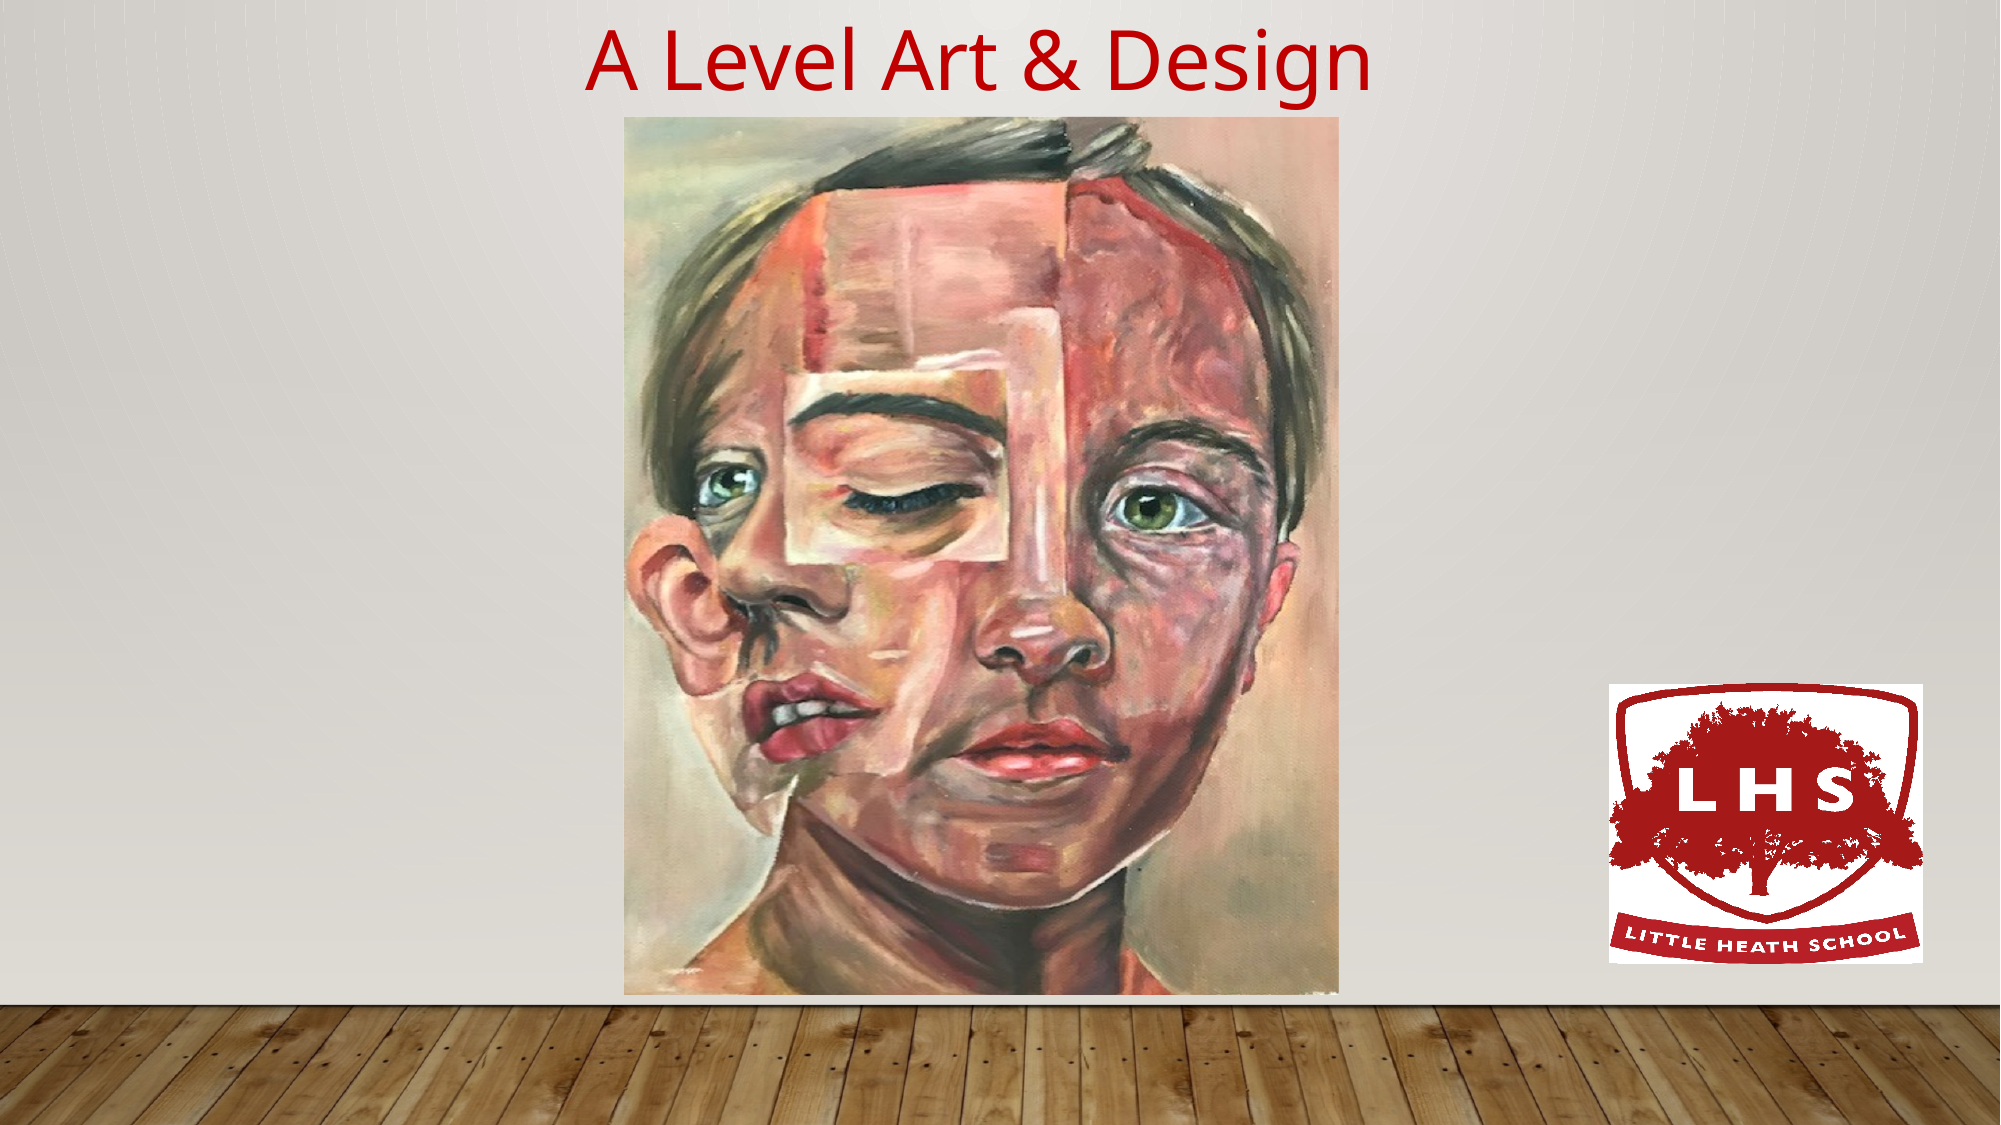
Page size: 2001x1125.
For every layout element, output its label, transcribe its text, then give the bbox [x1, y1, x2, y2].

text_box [1608, 683, 1923, 964]
picture [541, 117, 1420, 994]
picture [0, 1005, 2000, 1125]
text_box A Level Art & Design [570, 0, 1391, 115]
